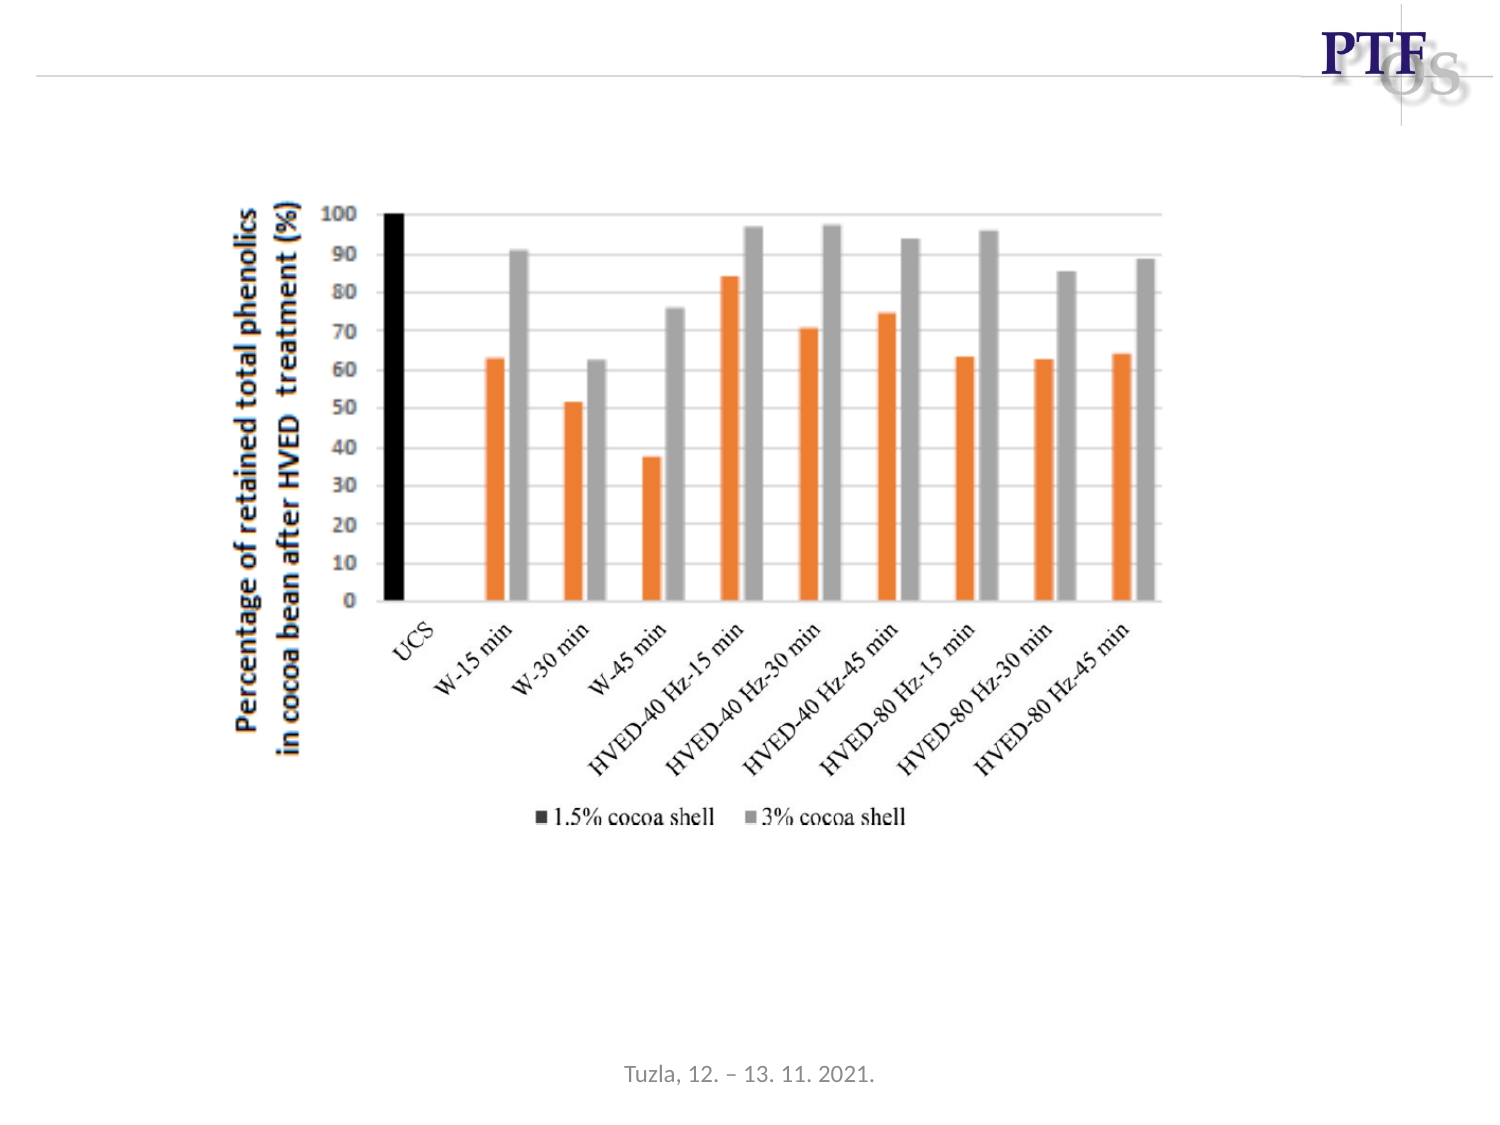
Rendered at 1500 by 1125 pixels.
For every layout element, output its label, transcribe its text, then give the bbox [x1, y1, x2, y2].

picture [370, 611, 1174, 839]
footer Tuzla, 12. – 13. 11. 2021. [496, 1042, 1004, 1103]
picture [1300, 4, 1493, 126]
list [199, 174, 1223, 817]
